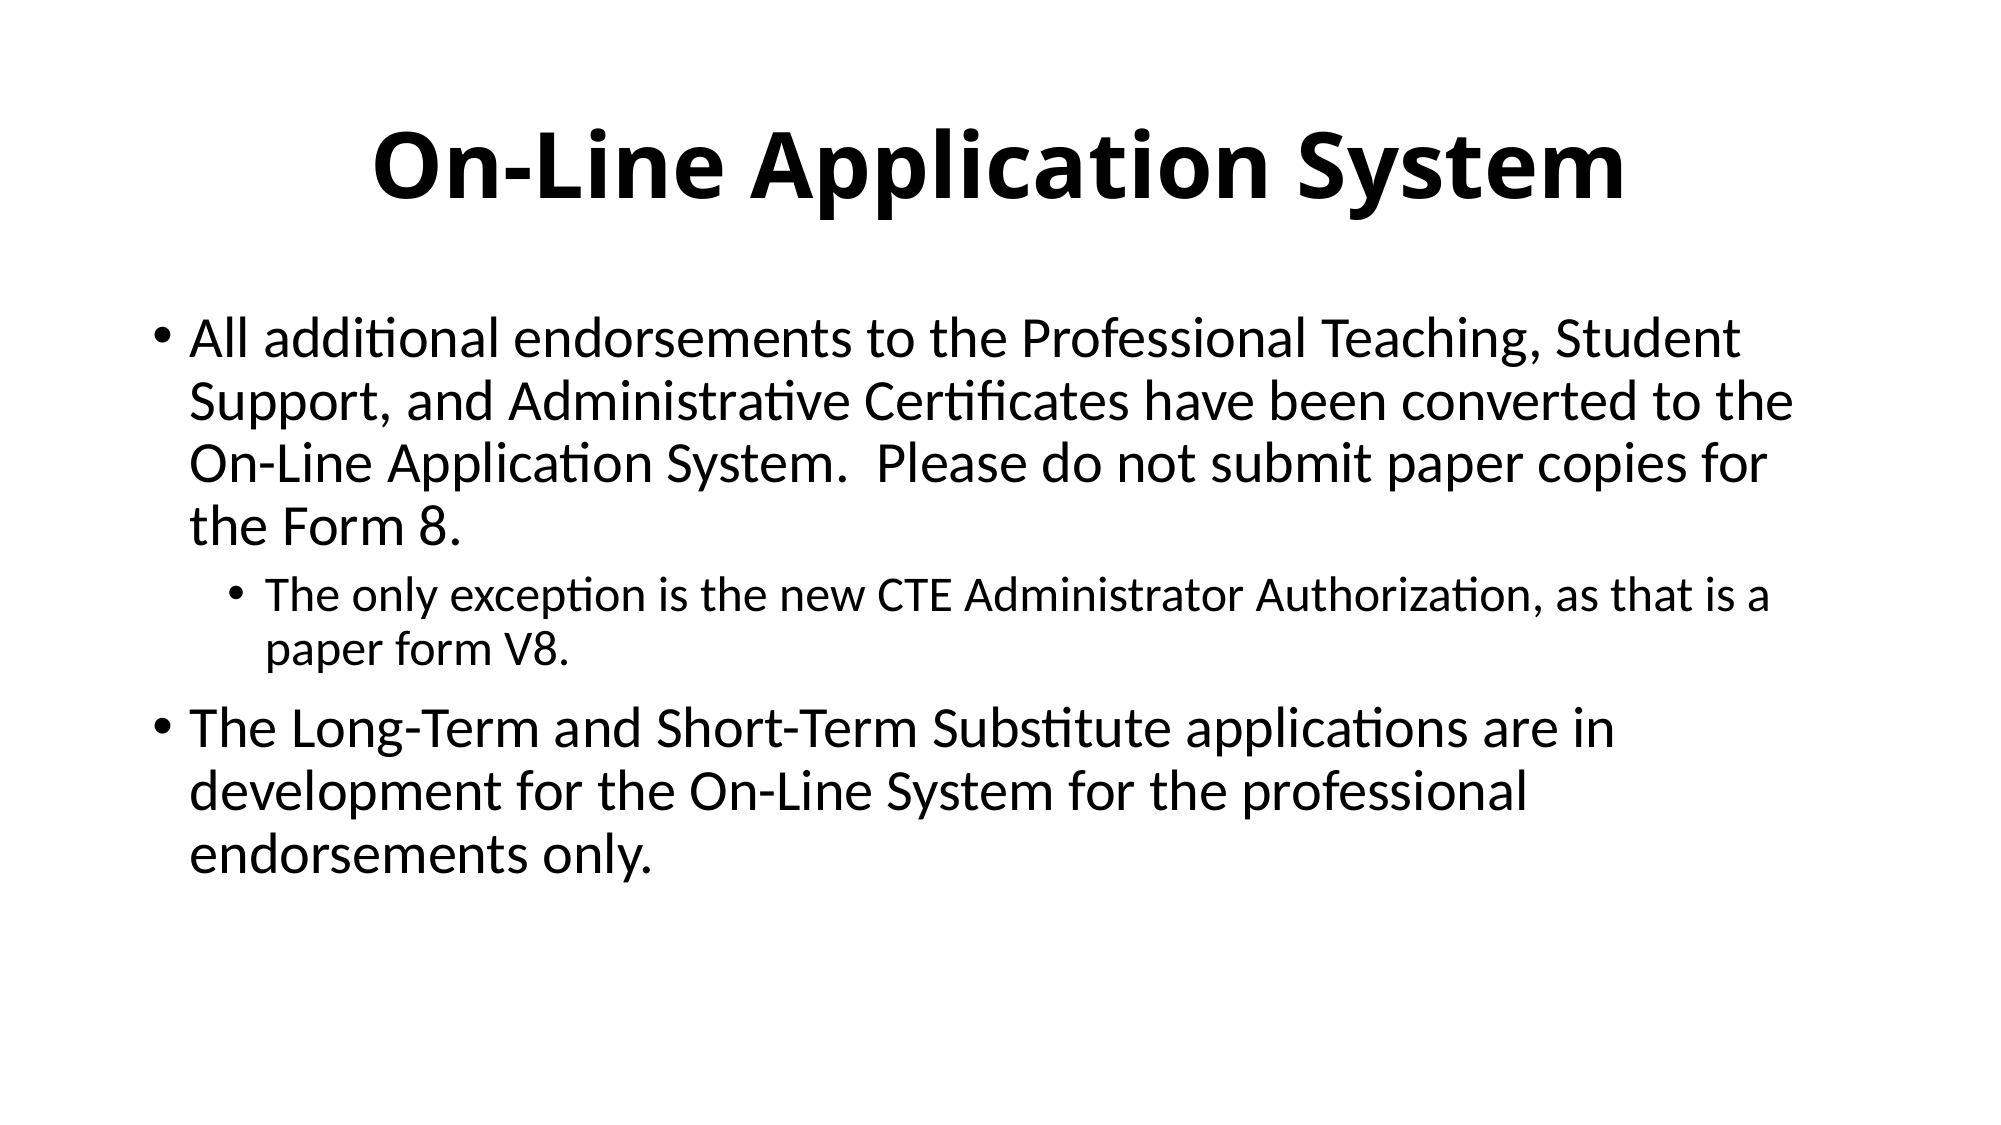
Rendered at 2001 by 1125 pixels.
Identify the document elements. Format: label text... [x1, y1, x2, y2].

title On-Line Application System [137, 59, 1863, 278]
list All additional endorsements to the Professional Teaching, Student Support, and Administrative Certificates have been converted to the On-Line Application System. Please do not submit paper copies for the Form 8. The only exception is the new CTE Administrator Authorization, as that is a paper form V8. The Long-Term and Short-Term Substitute applications are in development for the On-Line System for the professional endorsements only. [137, 299, 1863, 1014]
